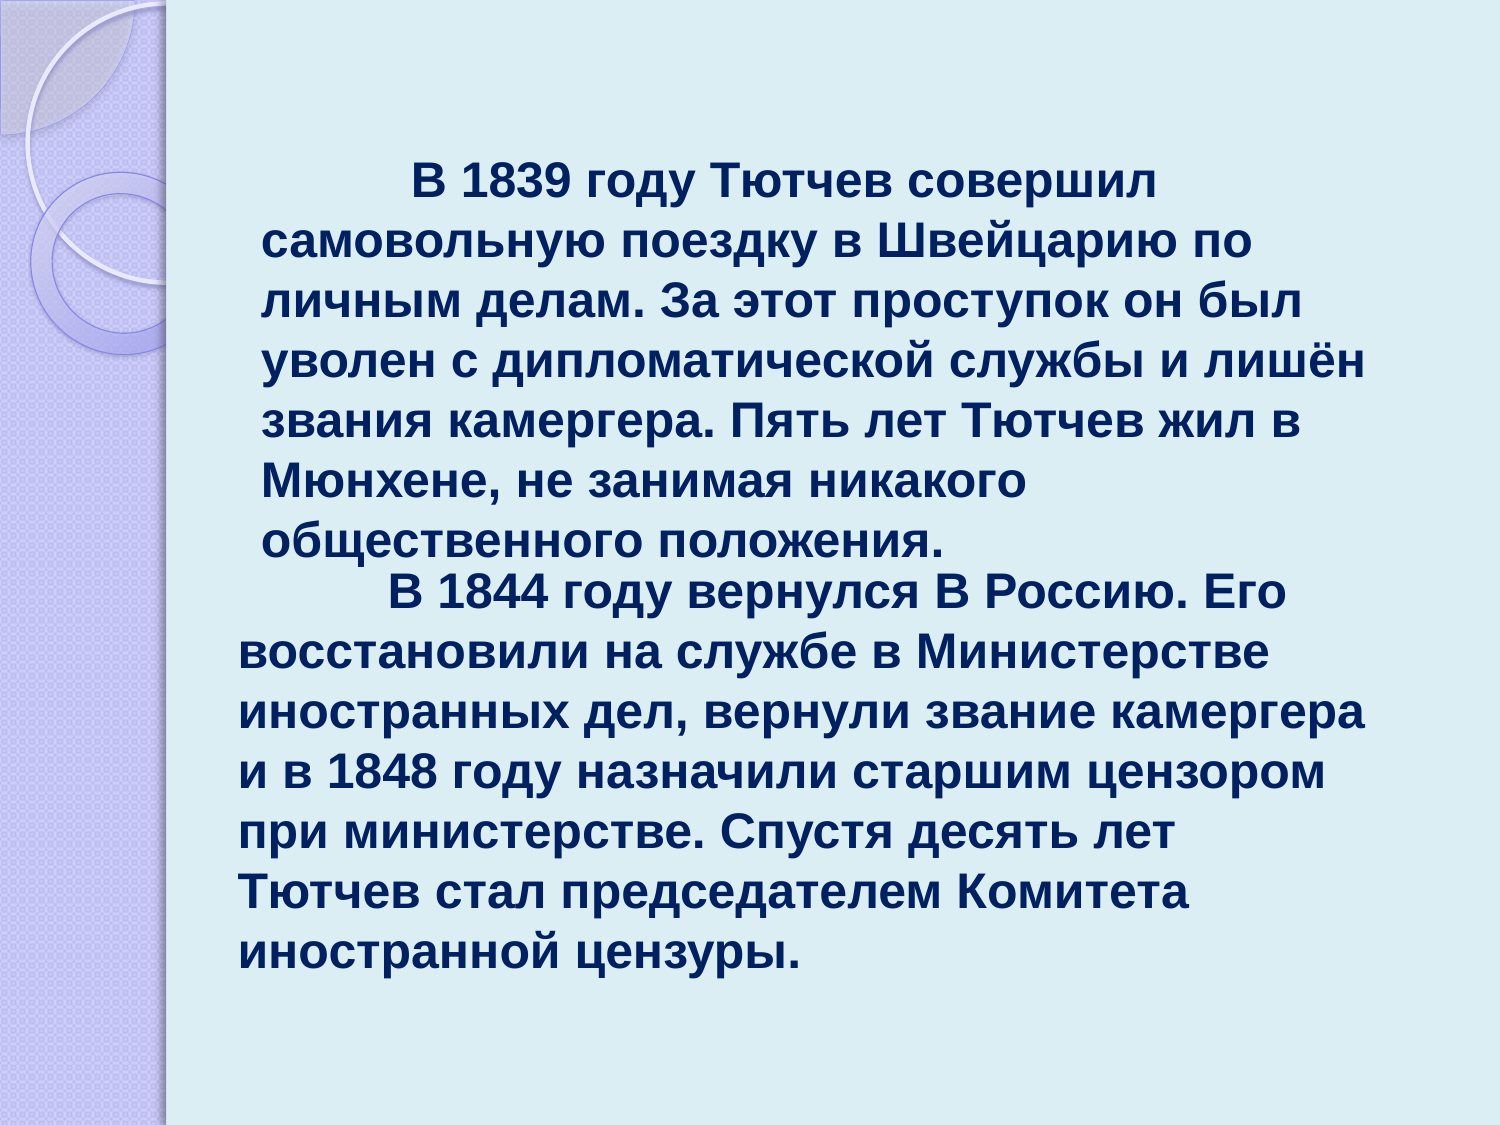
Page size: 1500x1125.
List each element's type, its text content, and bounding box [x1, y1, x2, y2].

text_box В 1839 году Тютчев совершил самовольную поездку в Швейцарию по личным делам. За этот проступок он был уволен с дипломатической службы и лишён звания камергера. Пять лет Тютчев жил в Мюнхене, не занимая никакого общественного положения. [246, 140, 1407, 576]
text_box В 1844 году вернулся В Россию. Его восстановили на службе в Министерстве иностранных дел, вернули звание камергера и в 1848 году назначили старшим цензором при министерстве. Спустя десять лет Тютчев стал председателем Комитета иностранной цензуры. [222, 550, 1383, 986]
